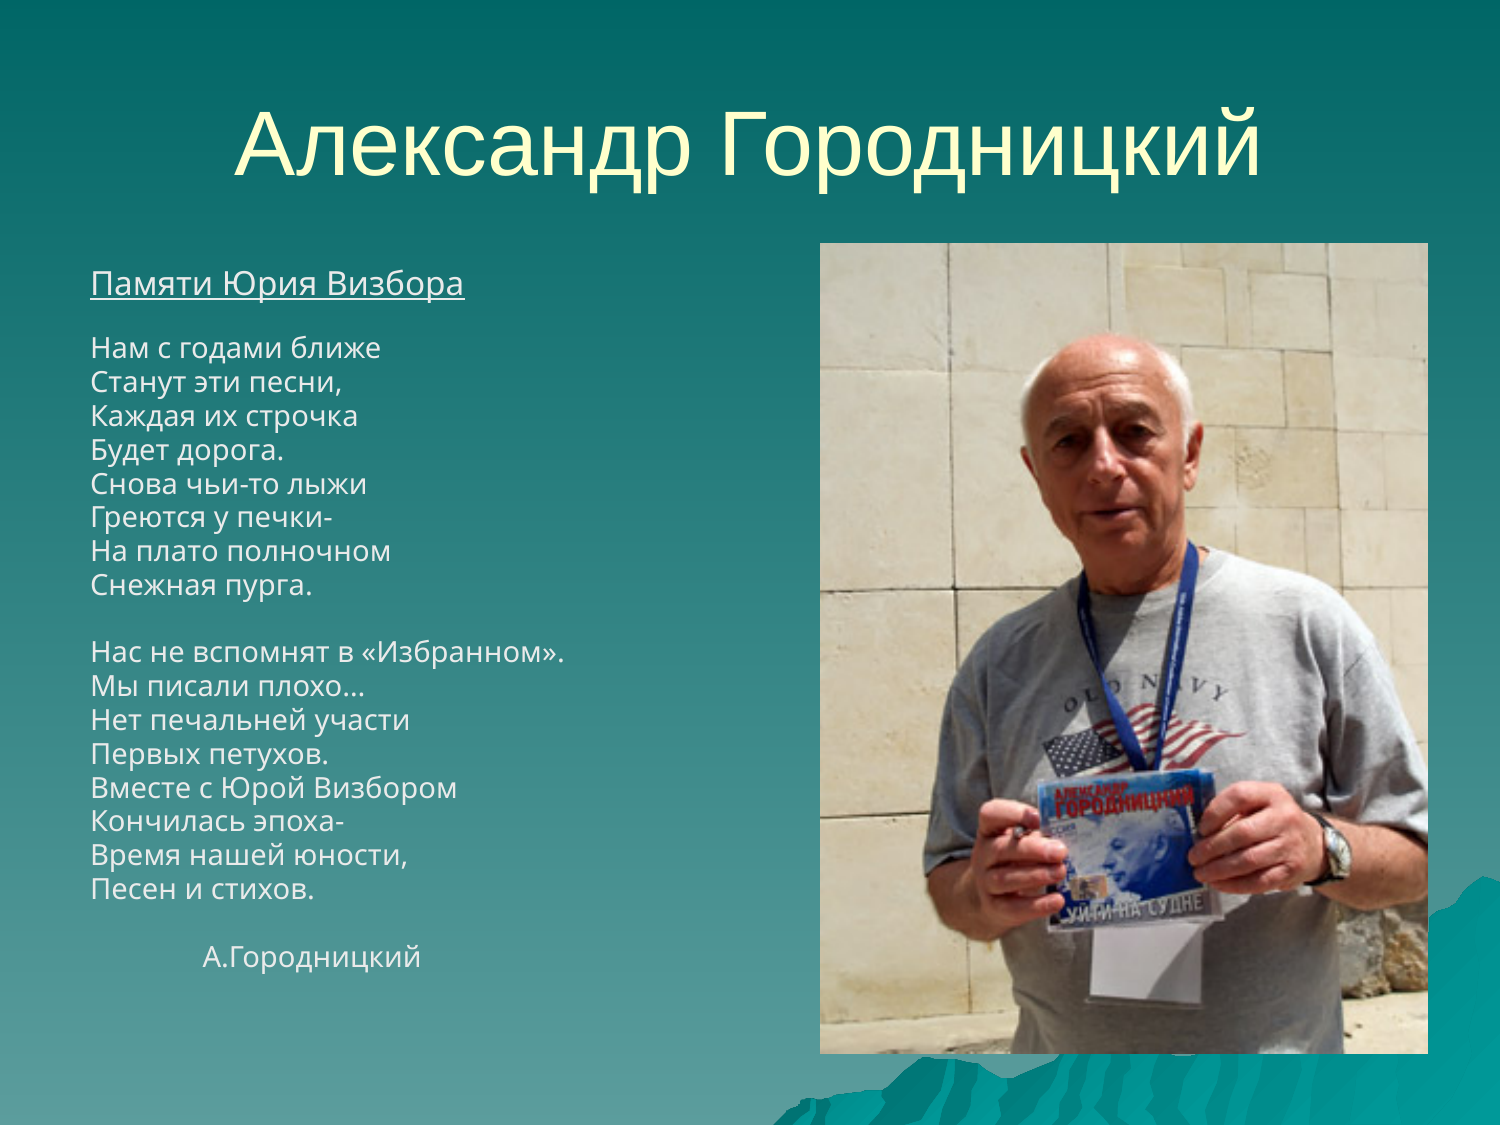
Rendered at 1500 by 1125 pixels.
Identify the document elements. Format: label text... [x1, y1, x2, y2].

picture [820, 243, 1429, 1054]
list Памяти Юрия Визбора Нам с годами ближе Станут эти песни, Каждая их строчка Будет дорога. Снова чьи-то лыжи Греются у печки- На плато полночном Снежная пурга. Нас не вспомнят в «Избранном». Мы писали плохо… Нет печальней участи Первых петухов. Вместе с Юрой Визбором Кончилась эпоха- Время нашей юности, Песен и стихов. А.Городницкий [75, 262, 815, 1006]
title Александр Городницкий [75, 45, 1425, 233]
